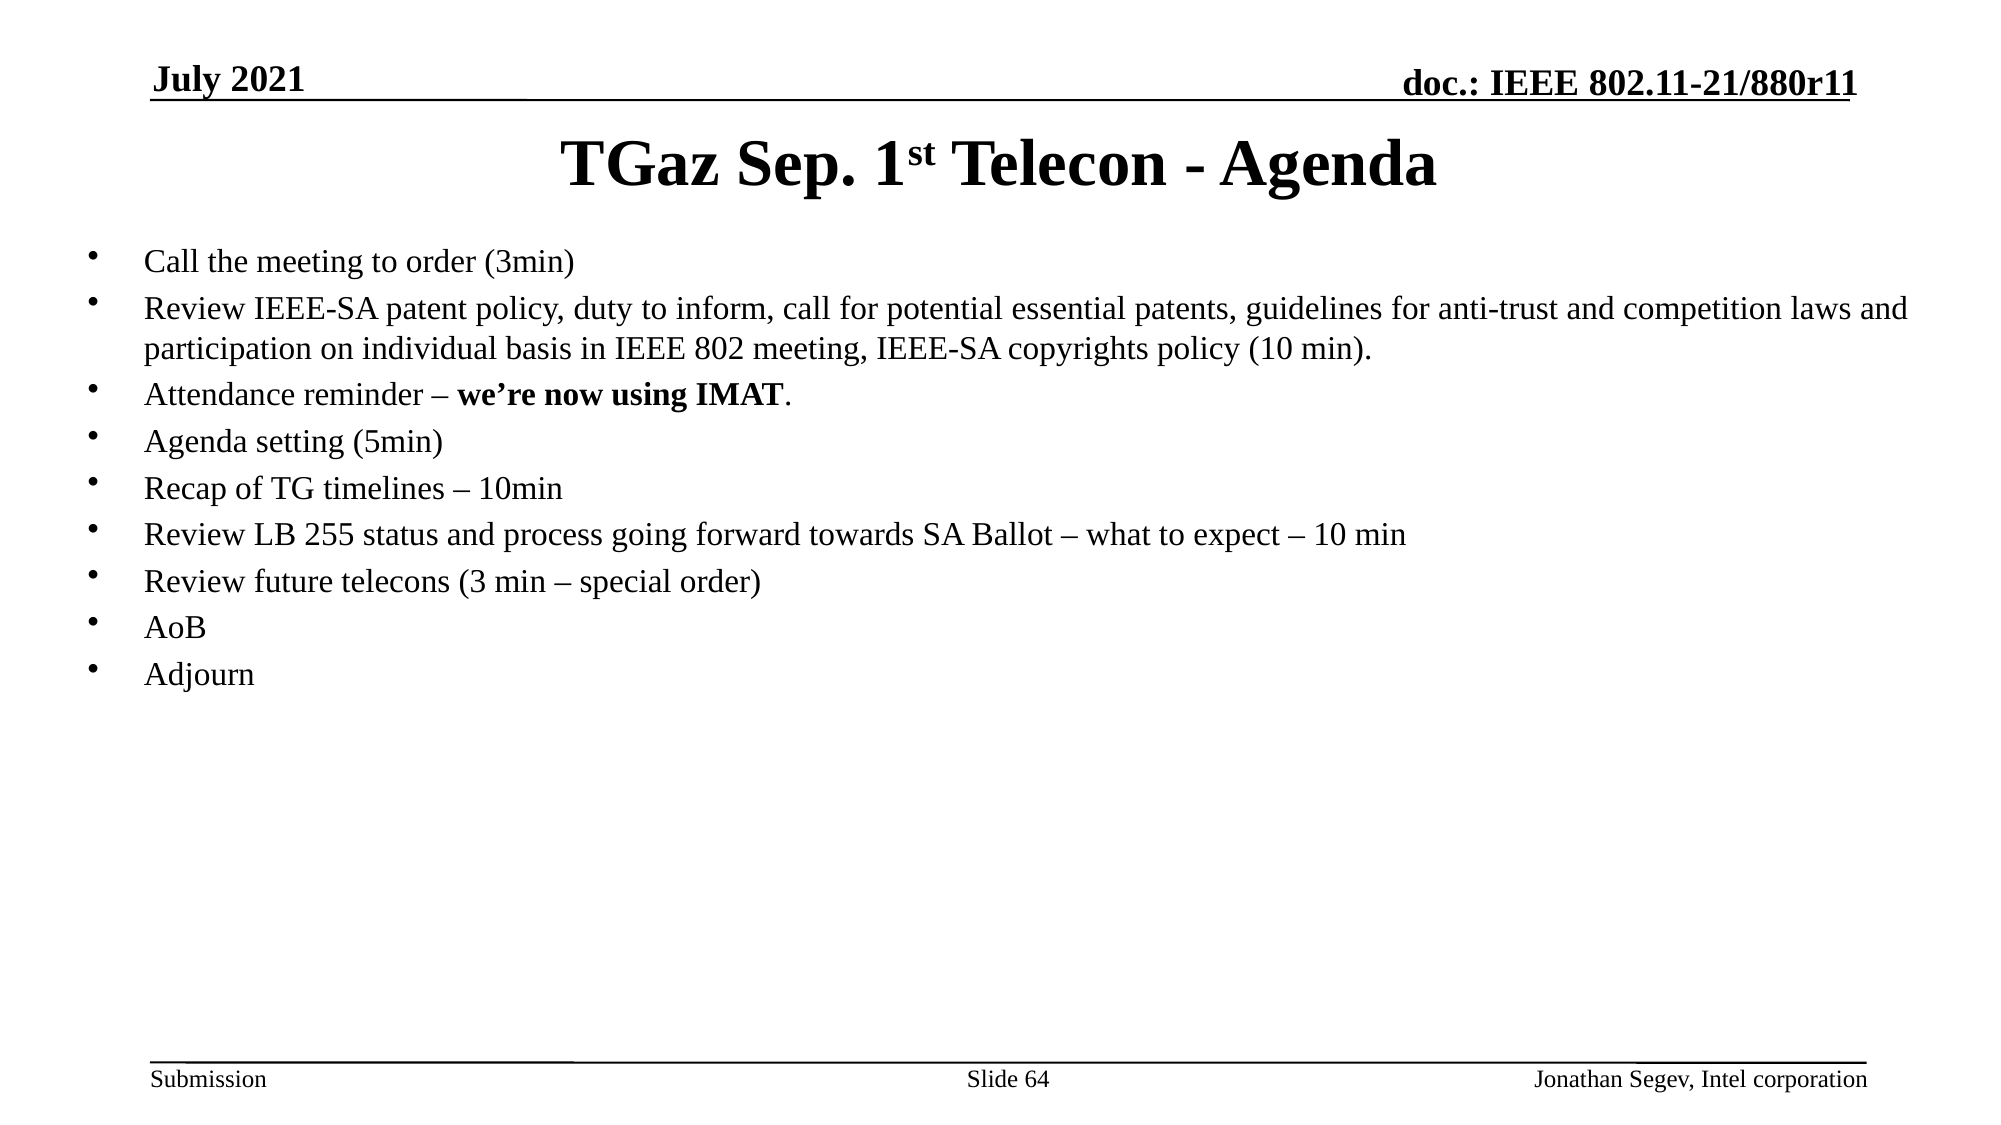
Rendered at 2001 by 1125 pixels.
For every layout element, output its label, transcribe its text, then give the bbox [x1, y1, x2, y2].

title TGaz Sep. 1st Telecon - Agenda [149, 112, 1850, 205]
footer Jonathan Segev, Intel corporation [1171, 1061, 1869, 1093]
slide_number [152, 54, 563, 100]
slide_number Slide 64 [950, 1061, 1067, 1123]
list Call the meeting to order (3min) Review IEEE-SA patent policy, duty to inform, call for potential essential patents, guidelines for anti-trust and competition laws and participation on individual basis in IEEE 802 meeting, IEEE-SA copyrights policy (10 min). Attendance reminder – we’re now using IMAT. Agenda setting (5min) Recap of TG timelines – 10min Review LB 255 status and process going forward towards SA Ballot – what to expect – 10 min Review future telecons (3 min – special order) AoB Adjourn [72, 231, 1928, 1063]
